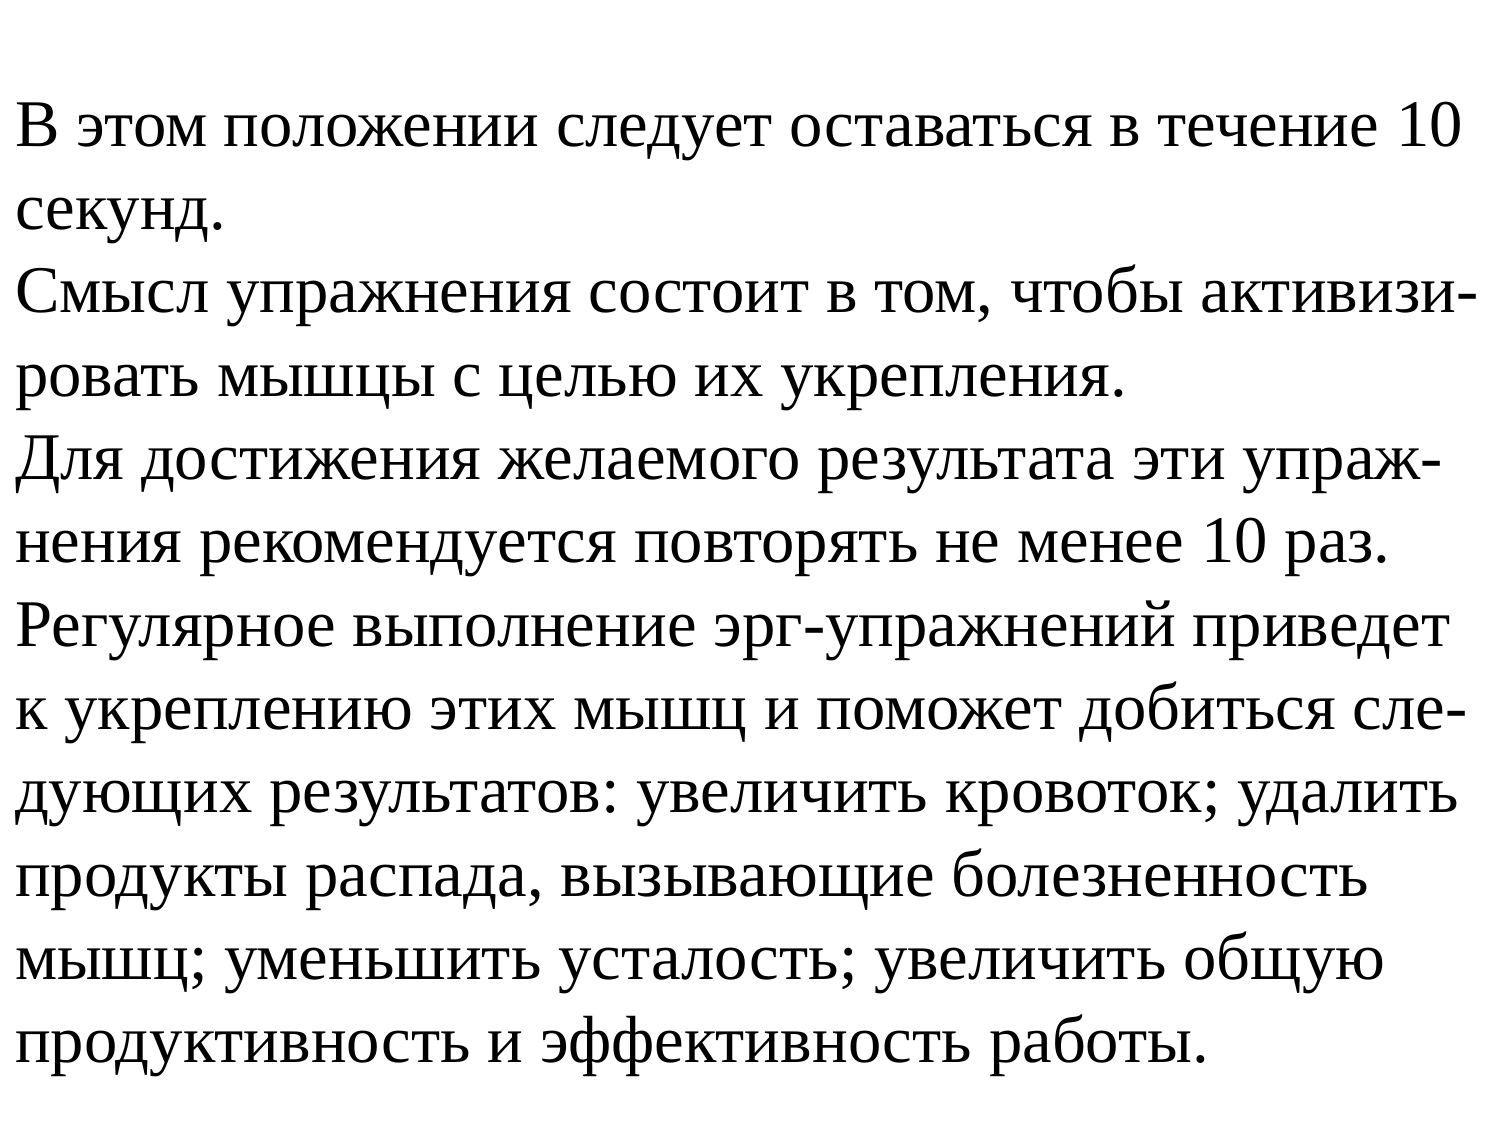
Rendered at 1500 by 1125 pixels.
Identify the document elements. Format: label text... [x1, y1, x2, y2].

list В этом положении следует оставаться в течение 10 секунд. Смысл упражнения состоит в том, чтобы активизи-ровать мышцы с целью их укрепления. Для достижения желаемого результата эти упраж-нения рекомендуется повторять не менее 10 раз. Регулярное выполнение эрг-упражнений приведет к укреплению этих мышц и поможет добиться сле-дующих результатов: увеличить кровоток; удалить продукты распада, вызывающие болезненность мышц; уменьшить усталость; увеличить общую продуктивность и эффективность работы. [0, 68, 1500, 1084]
